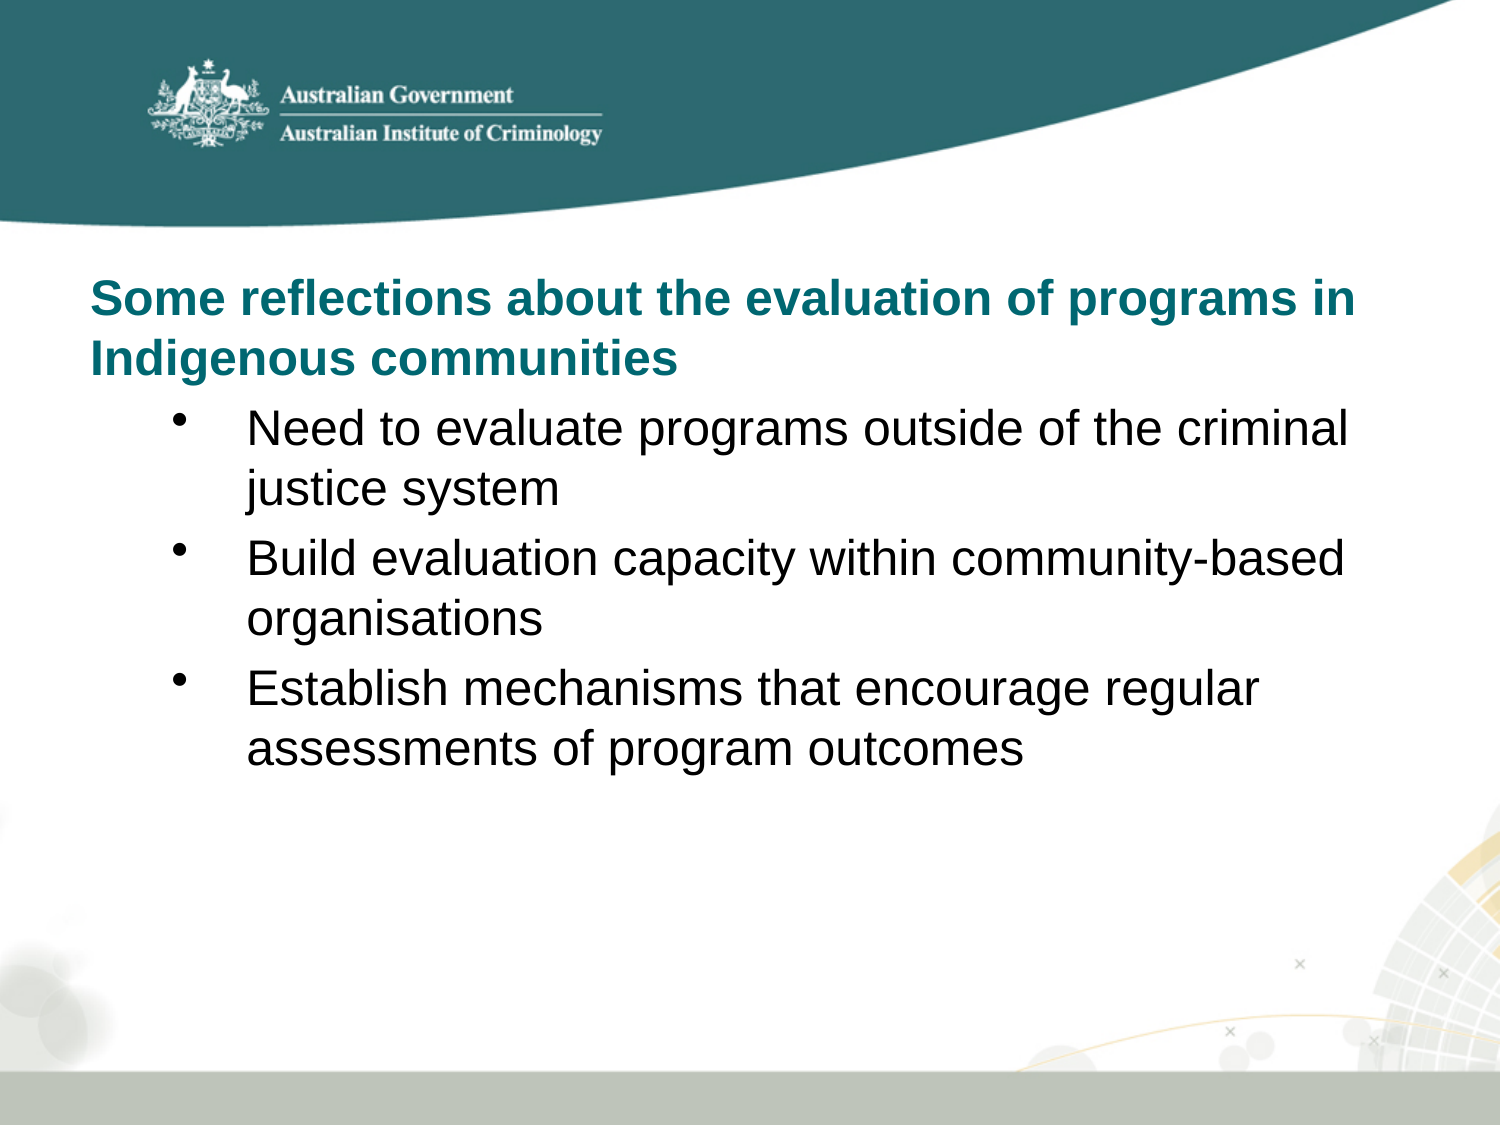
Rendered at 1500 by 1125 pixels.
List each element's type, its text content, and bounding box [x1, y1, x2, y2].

list Some reflections about the evaluation of programs in Indigenous communities Need to evaluate programs outside of the criminal justice system Build evaluation capacity within community-based organisations Establish mechanisms that encourage regular assessments of program outcomes [75, 257, 1425, 1032]
picture [0, 0, 1500, 1125]
